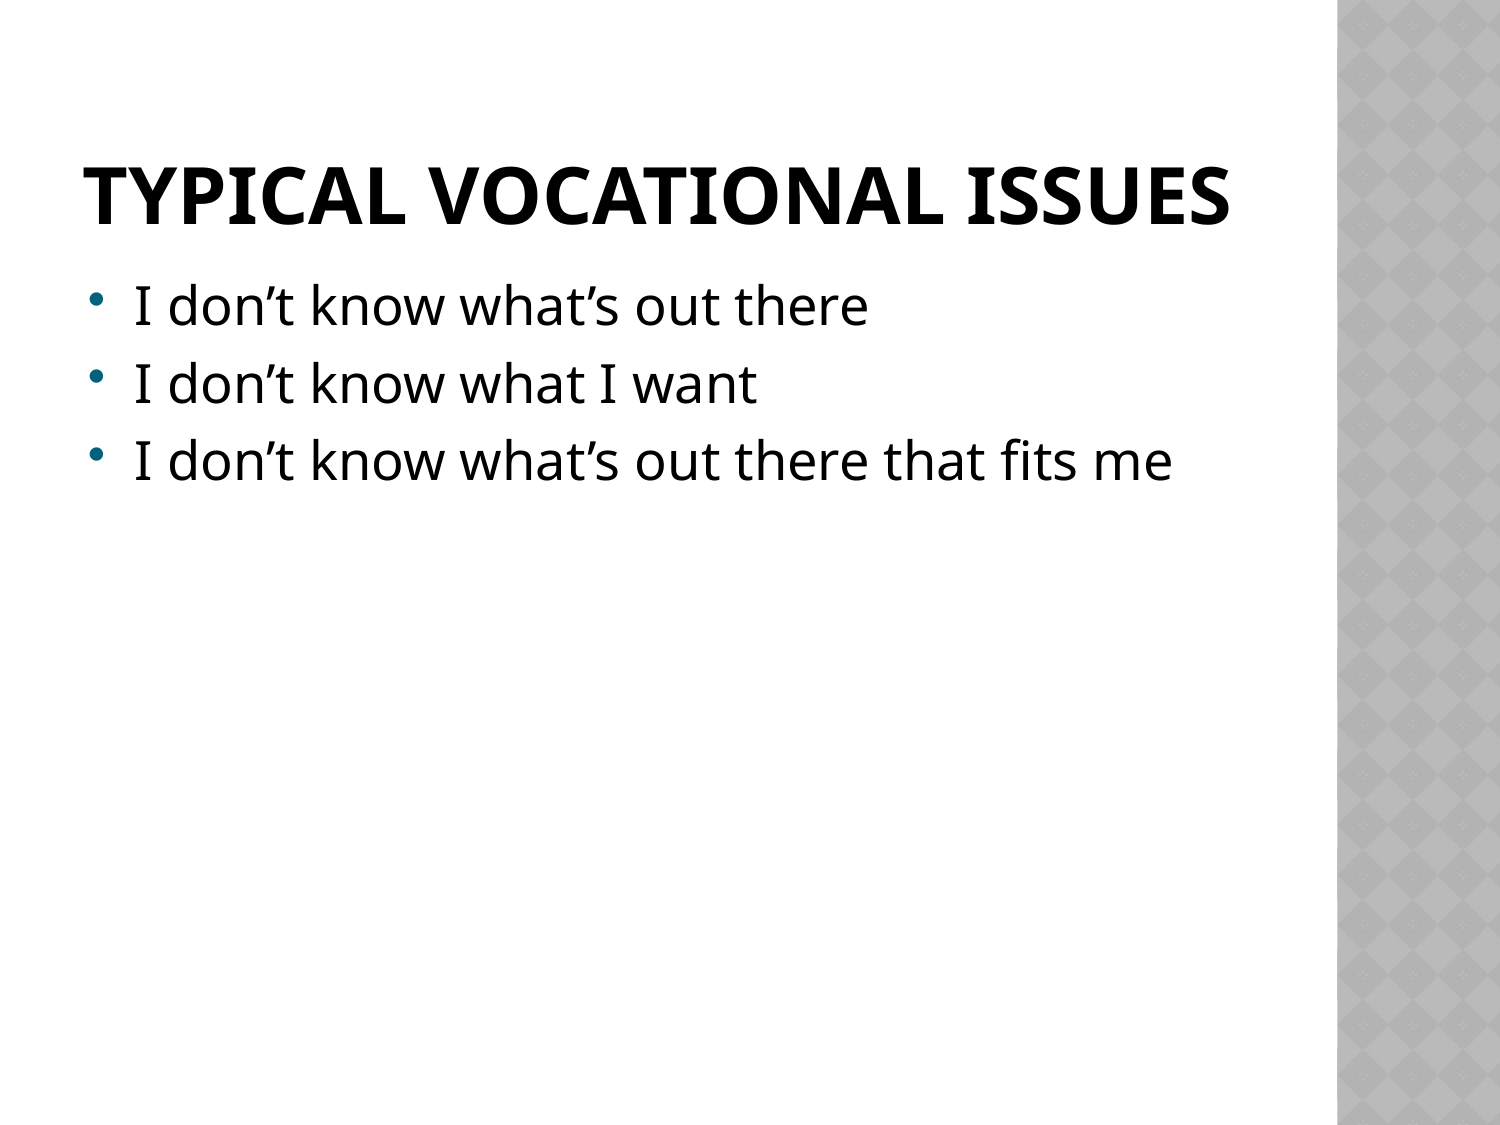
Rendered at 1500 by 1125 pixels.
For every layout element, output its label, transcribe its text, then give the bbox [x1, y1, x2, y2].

list I don’t know what’s out there I don’t know what I want I don’t know what’s out there that fits me [75, 264, 1263, 1059]
title Typical Vocational Issues [75, 52, 1263, 240]
